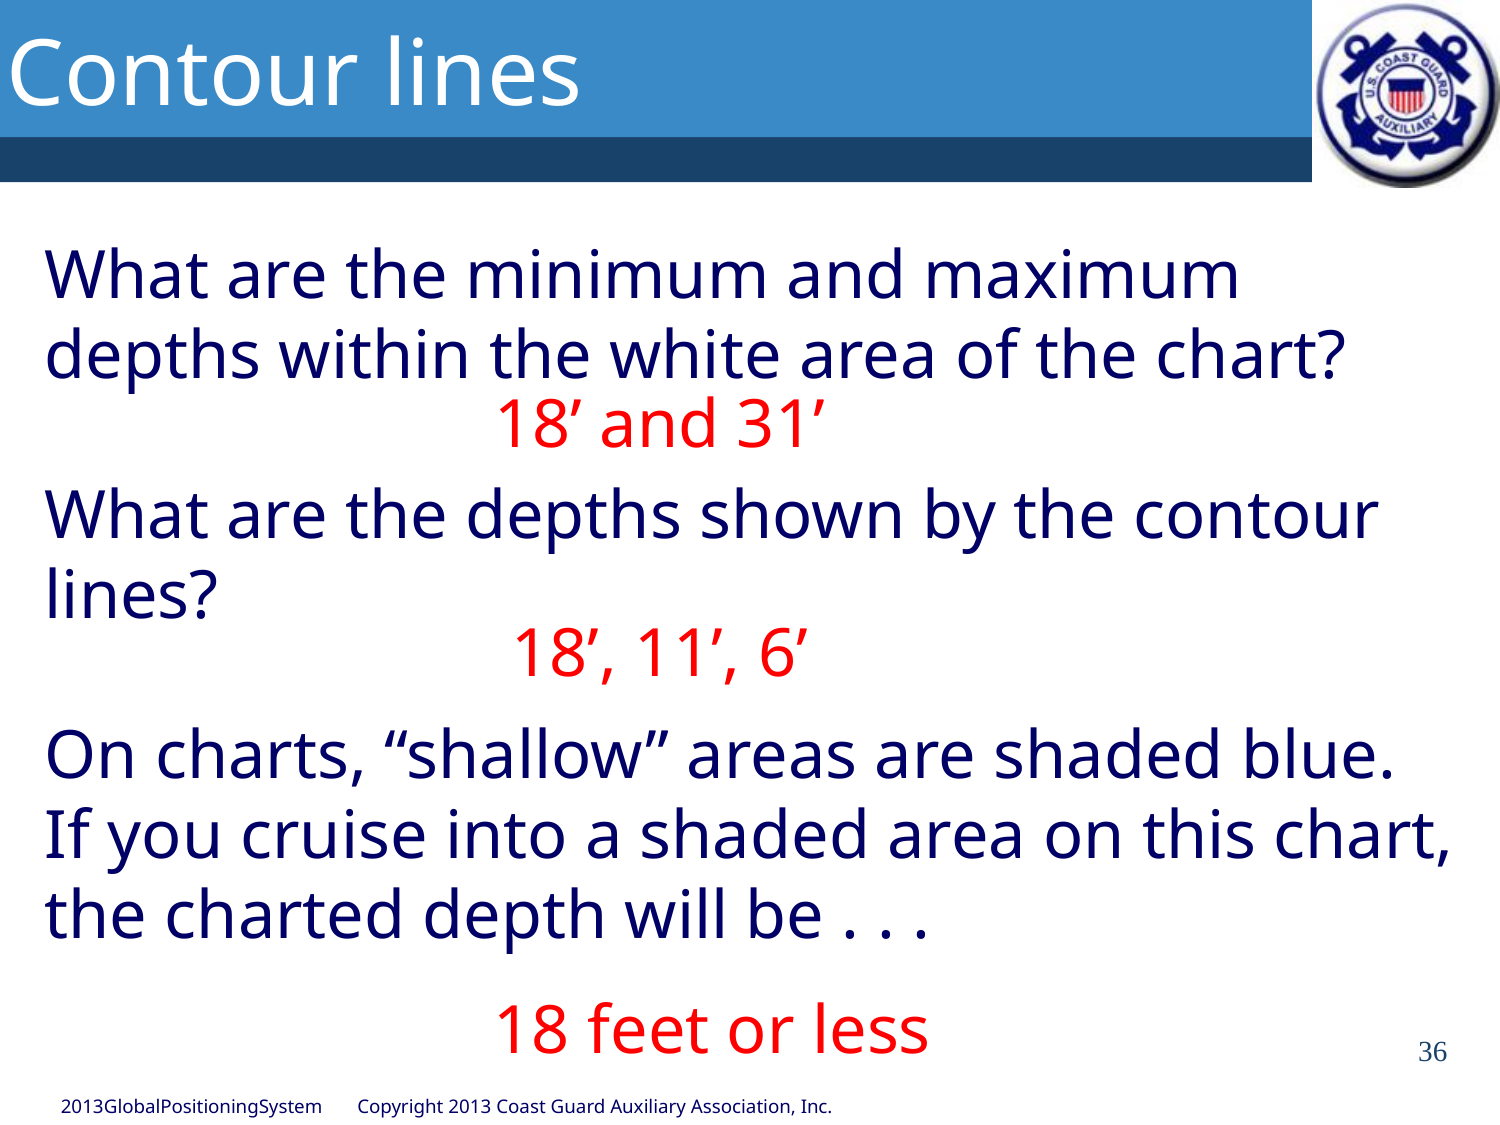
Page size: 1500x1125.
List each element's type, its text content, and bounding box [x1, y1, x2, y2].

text_box What are the minimum and maximum depths within the white area of the chart? What are the depths shown by the contour lines? On charts, “shallow” areas are shaded blue. If you cruise into a shaded area on this chart, the charted depth will be . . . [30, 224, 1474, 960]
text_box 18’ and 31’ [479, 373, 841, 469]
text_box 18’, 11’, 6’ [496, 602, 824, 698]
text_box 18 feet or less [478, 979, 947, 1074]
picture [1312, 0, 1500, 188]
title Contour lines [0, 0, 1313, 138]
text_box 36 [1149, 1024, 1463, 1100]
